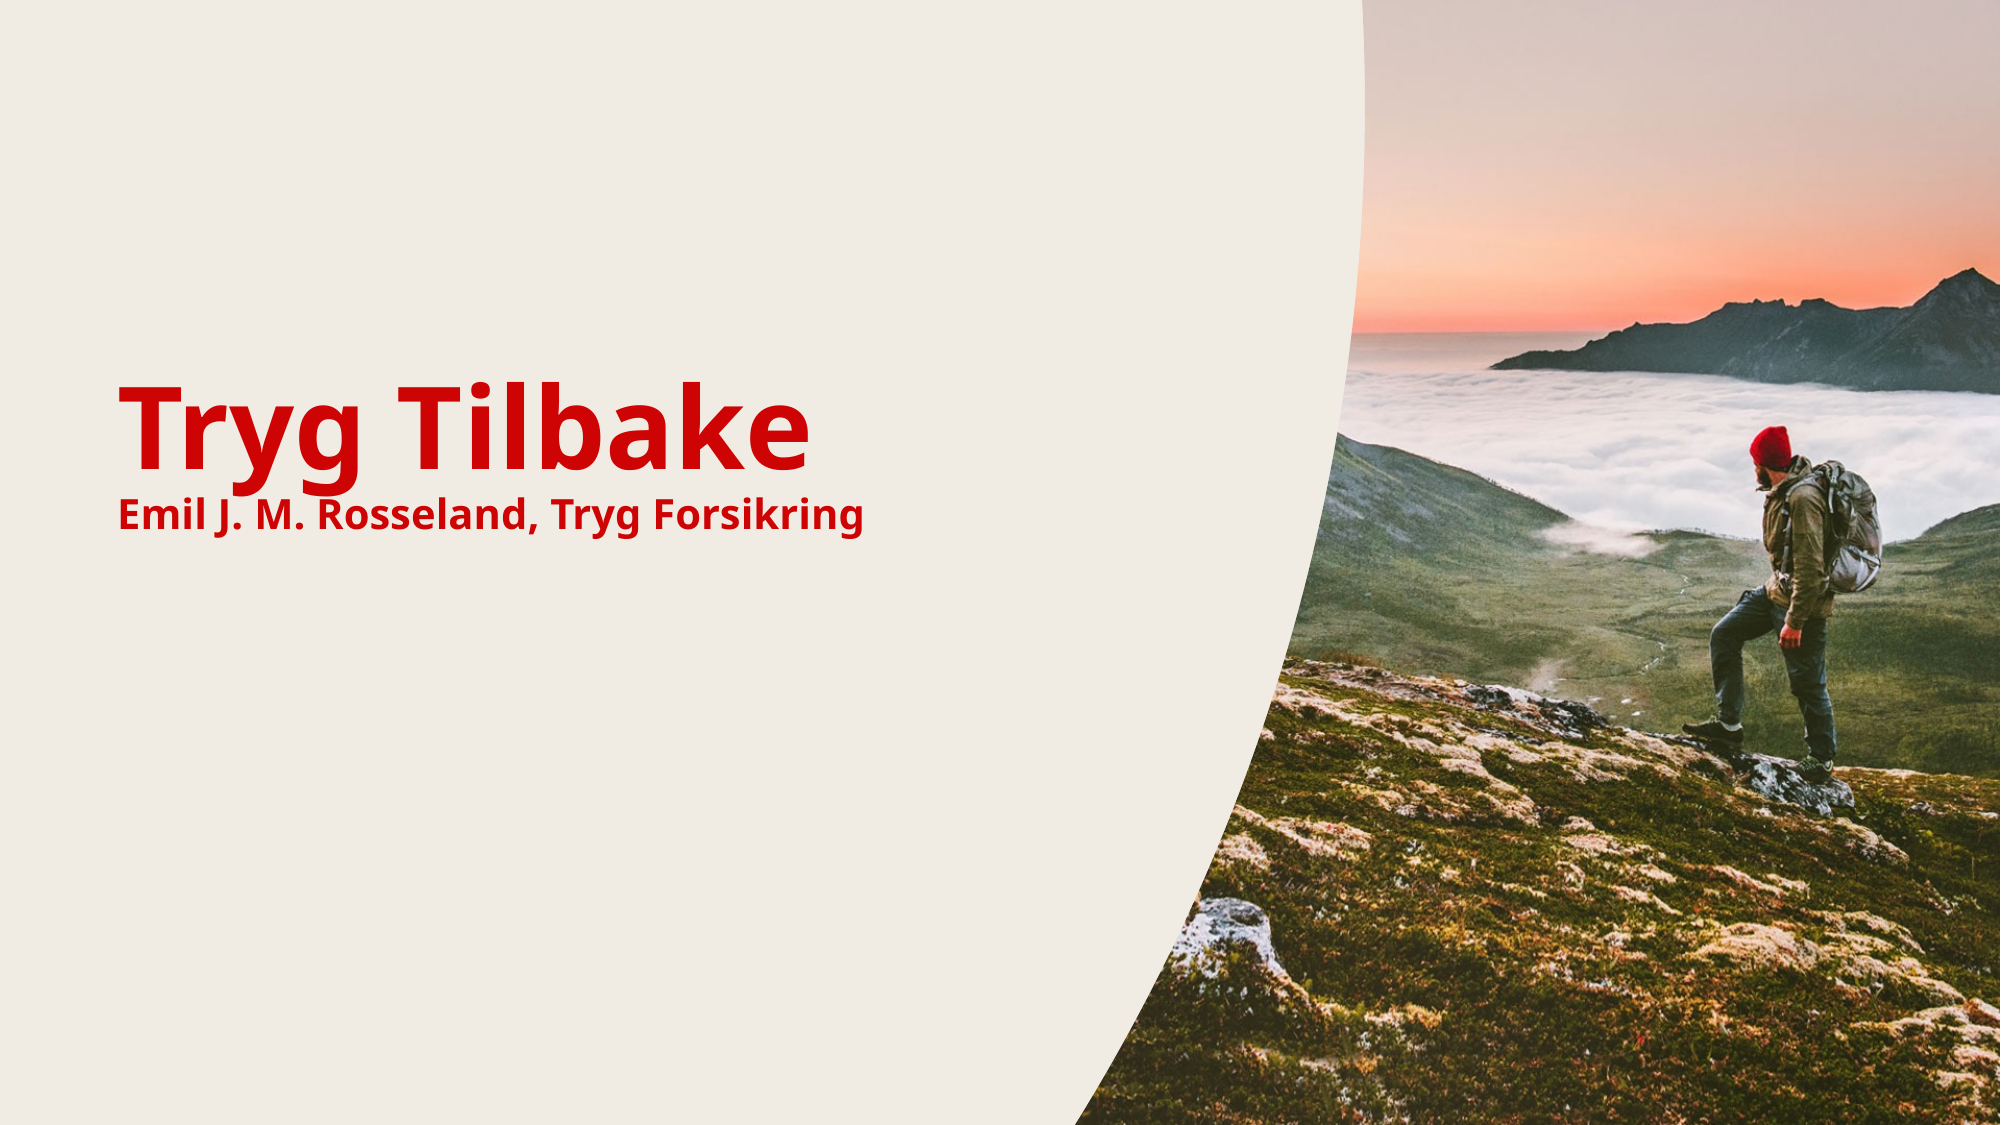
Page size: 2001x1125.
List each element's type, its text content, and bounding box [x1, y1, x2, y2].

title Tryg Tilbake Emil J. M. Rosseland, Tryg Forsikring [114, 135, 1074, 539]
picture [1074, 0, 2000, 1125]
